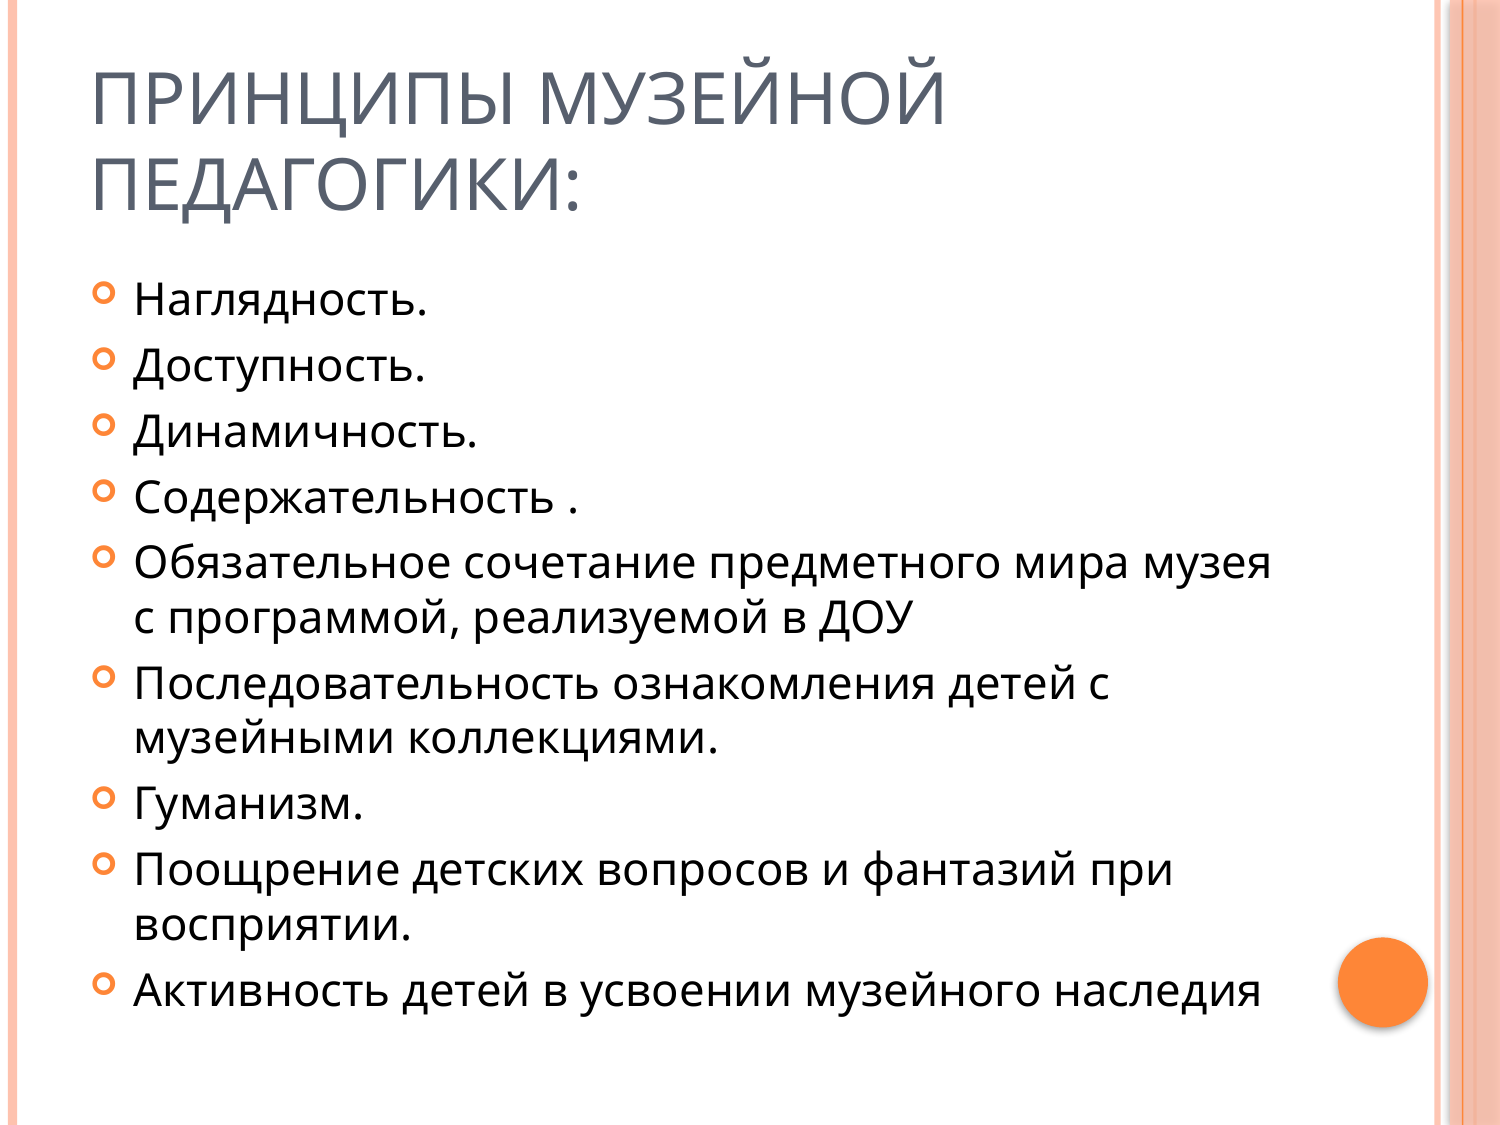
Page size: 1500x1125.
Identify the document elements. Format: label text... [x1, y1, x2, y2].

list Наглядность. Доступность. Динамичность. Содержательность . Обязательное сочетание предметного мира музея с программой, реализуемой в ДОУ Последовательность ознакомления детей с музейными коллекциями. Гуманизм. Поощрение детских вопросов и фантазий при восприятии. Активность детей в усвоении музейного наследия [75, 262, 1300, 1062]
title Принципы музейной педагогики: [75, 45, 1300, 233]
